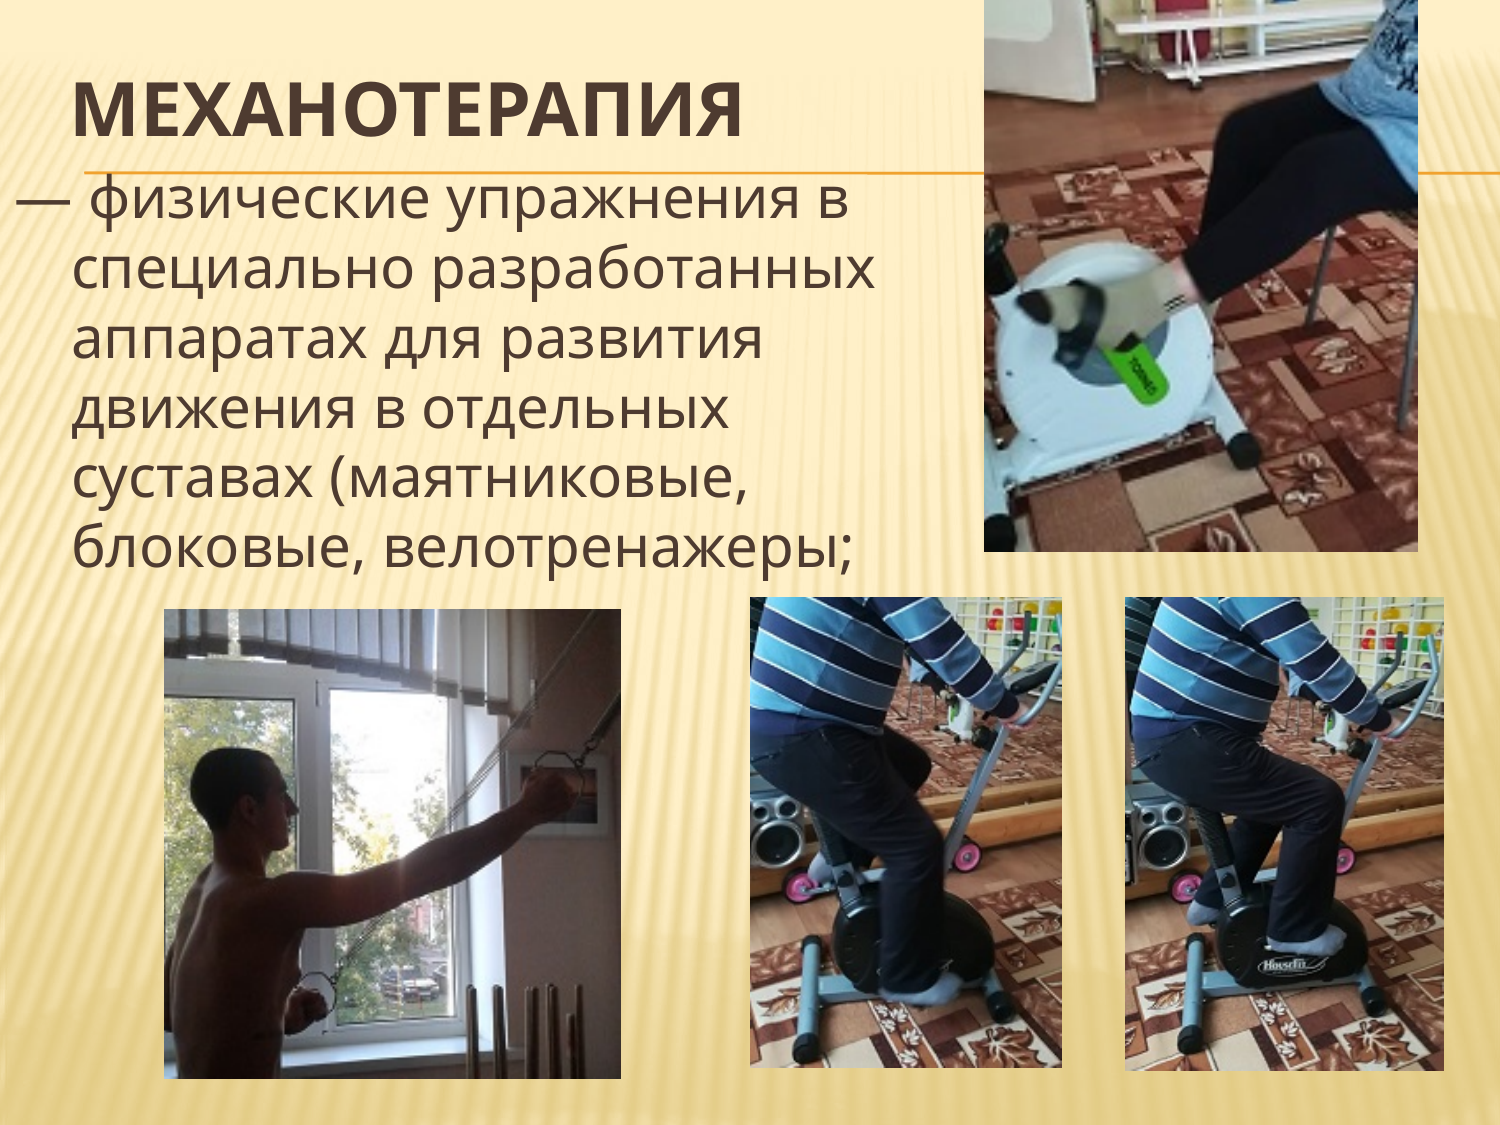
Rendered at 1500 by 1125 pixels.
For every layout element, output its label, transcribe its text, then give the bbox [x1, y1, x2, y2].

picture [749, 597, 1062, 1069]
list — физические упражнения в специально разработанных аппаратах для развития движения в отдельных суставах (маятниковые, блоковые, велотренажеры; [0, 152, 938, 739]
picture [1124, 597, 1445, 1072]
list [984, 0, 1419, 552]
title Механотерапия [35, 0, 856, 152]
picture [163, 609, 621, 1079]
